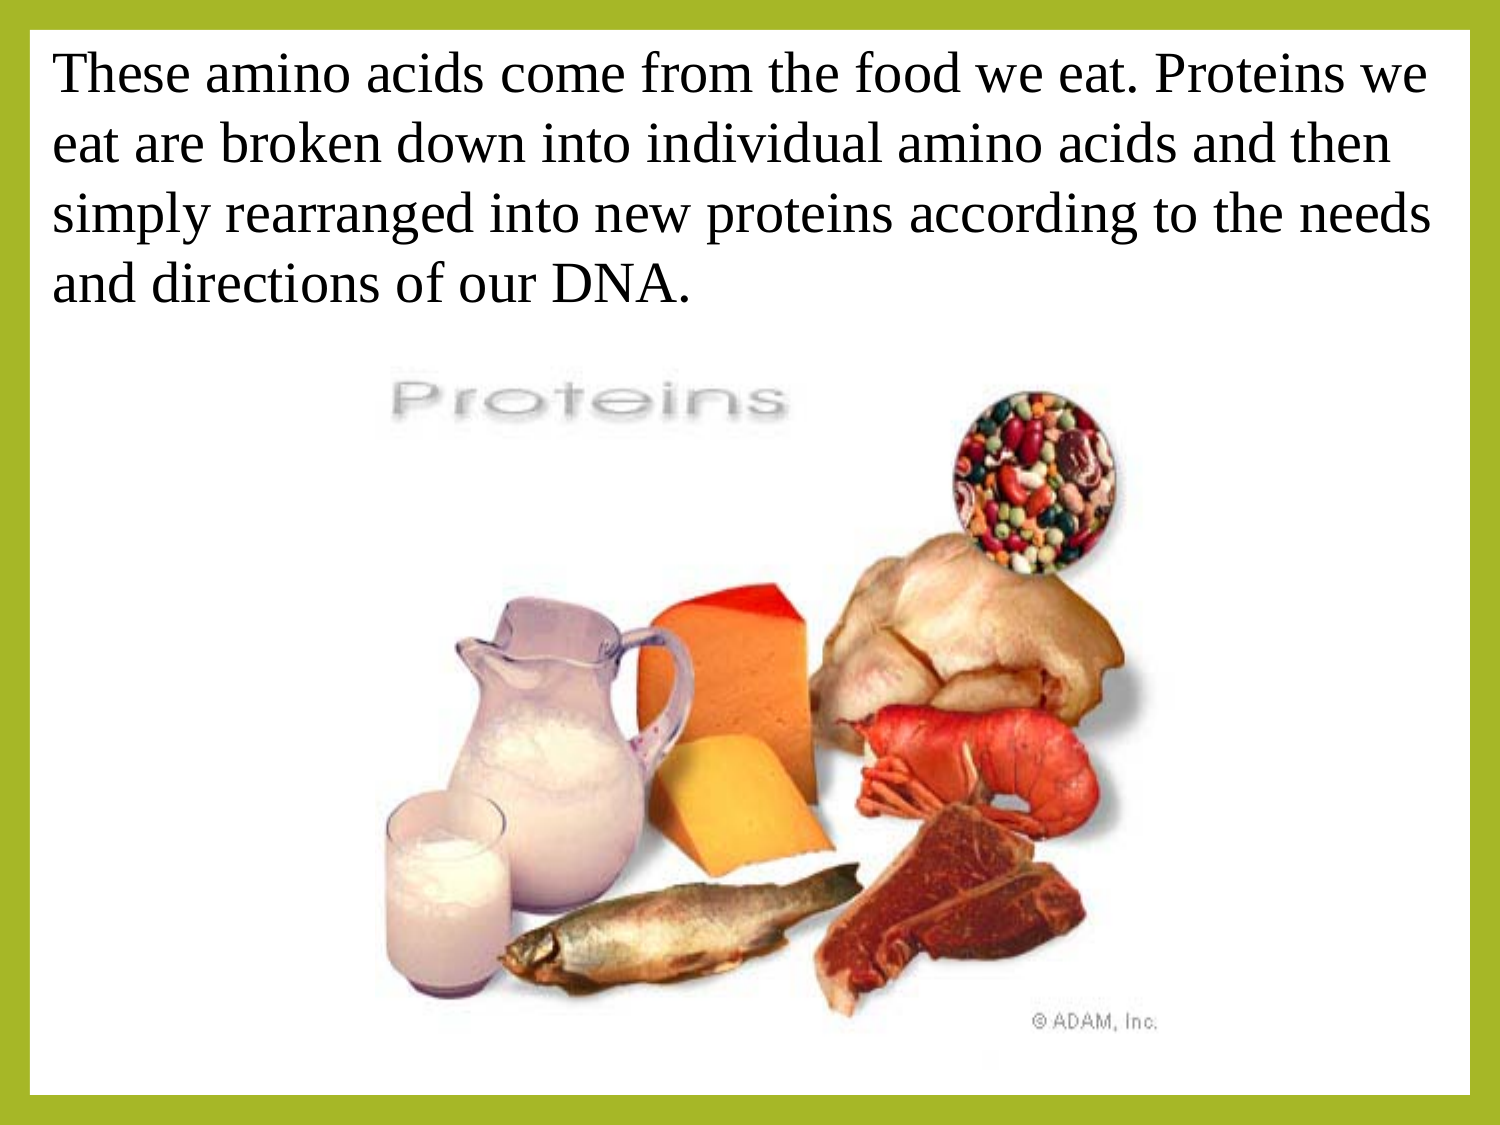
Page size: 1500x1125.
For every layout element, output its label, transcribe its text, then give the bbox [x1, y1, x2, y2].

text_box These amino acids come from the food we eat. Proteins we eat are broken down into individual amino acids and then simply rearranged into new proteins according to the needs and directions of our DNA. [37, 26, 1475, 322]
picture [374, 349, 1176, 1071]
